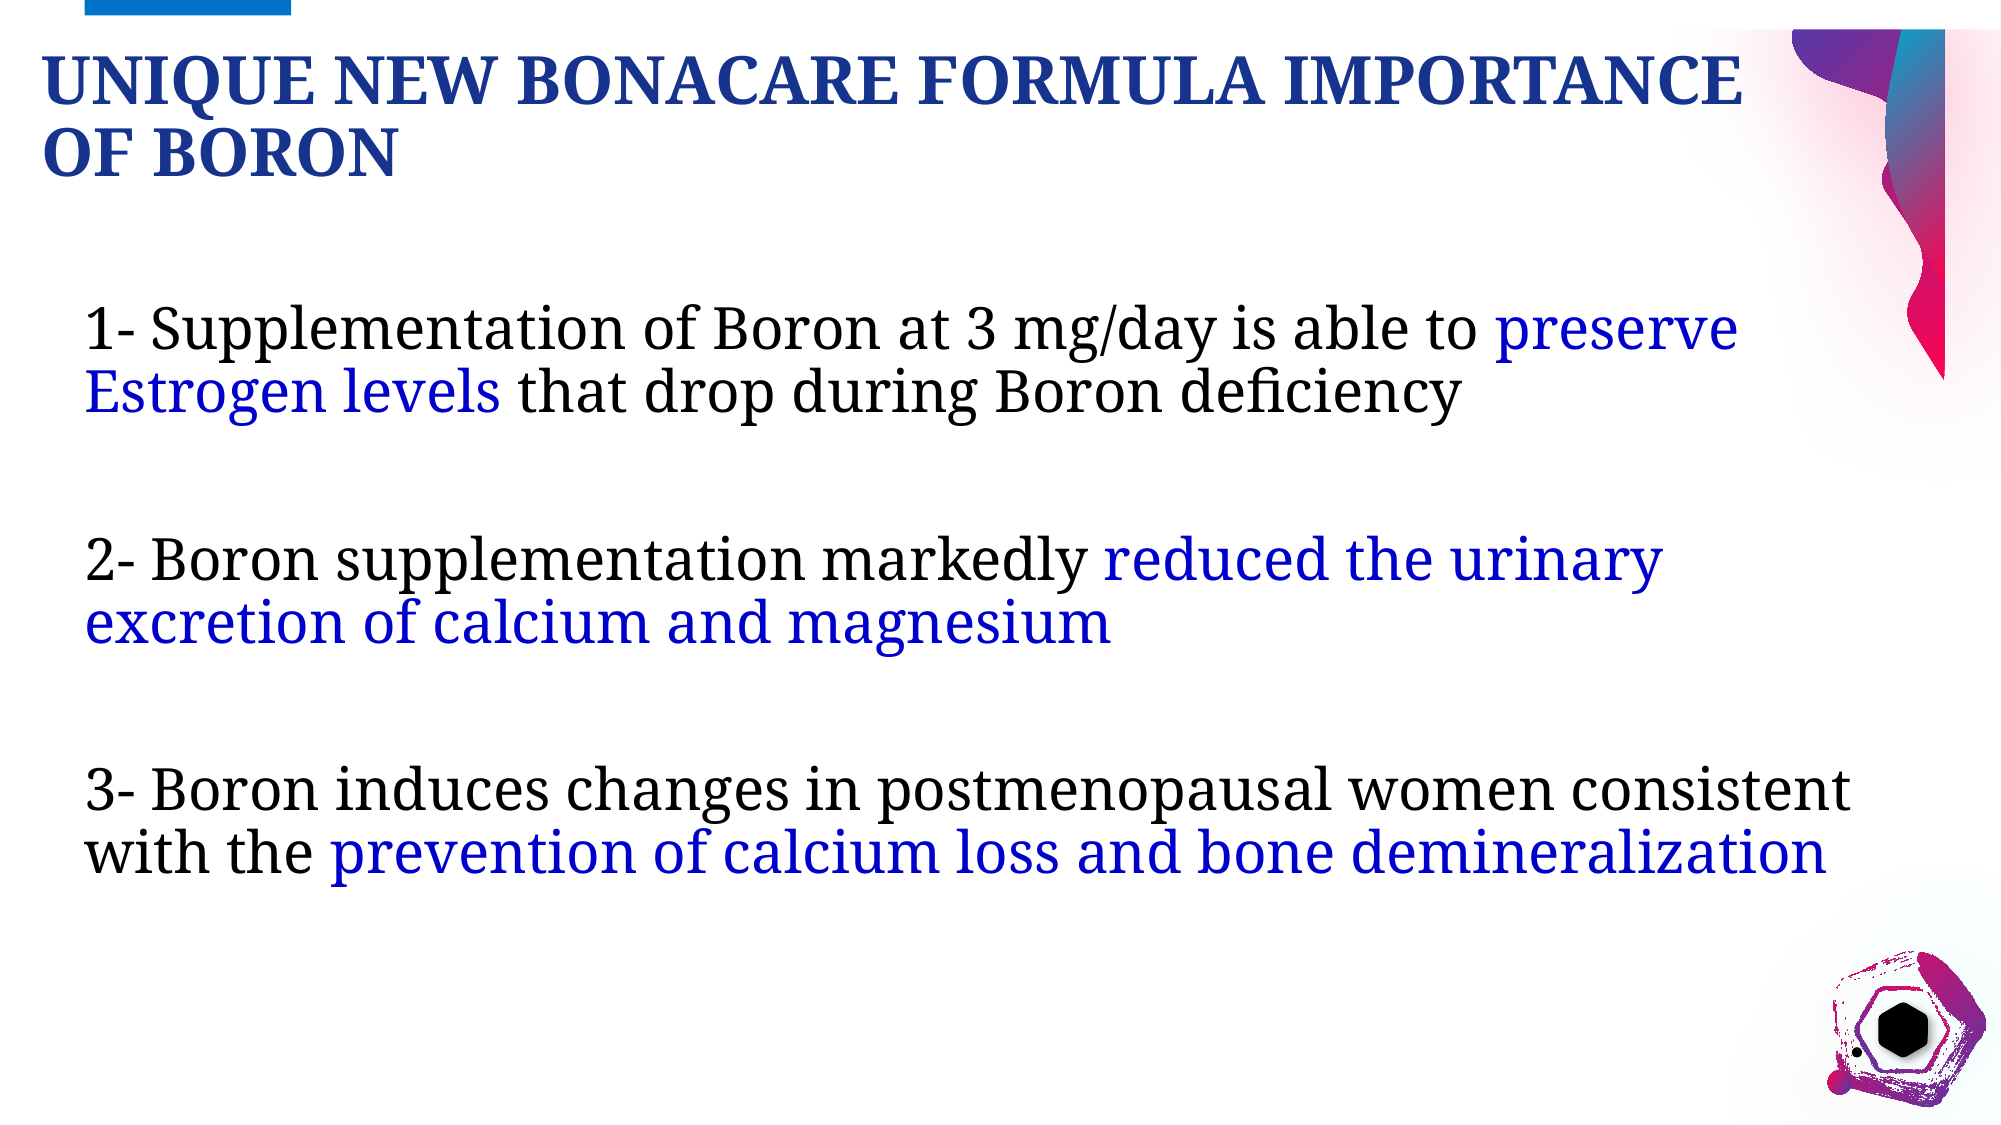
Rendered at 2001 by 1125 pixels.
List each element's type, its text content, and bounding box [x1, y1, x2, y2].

list 1- Supplementation of Boron at 3 mg/day is able to preserve Estrogen levels that drop during Boron deficiency 2- Boron supplementation markedly reduced the urinary excretion of calcium and magnesium 3- Boron induces changes in postmenopausal women consistent with the prevention of calcium loss and bone demineralization [84, 299, 1863, 1014]
title Unique New Bonacare Formula Importance of Boron [41, 40, 1820, 192]
